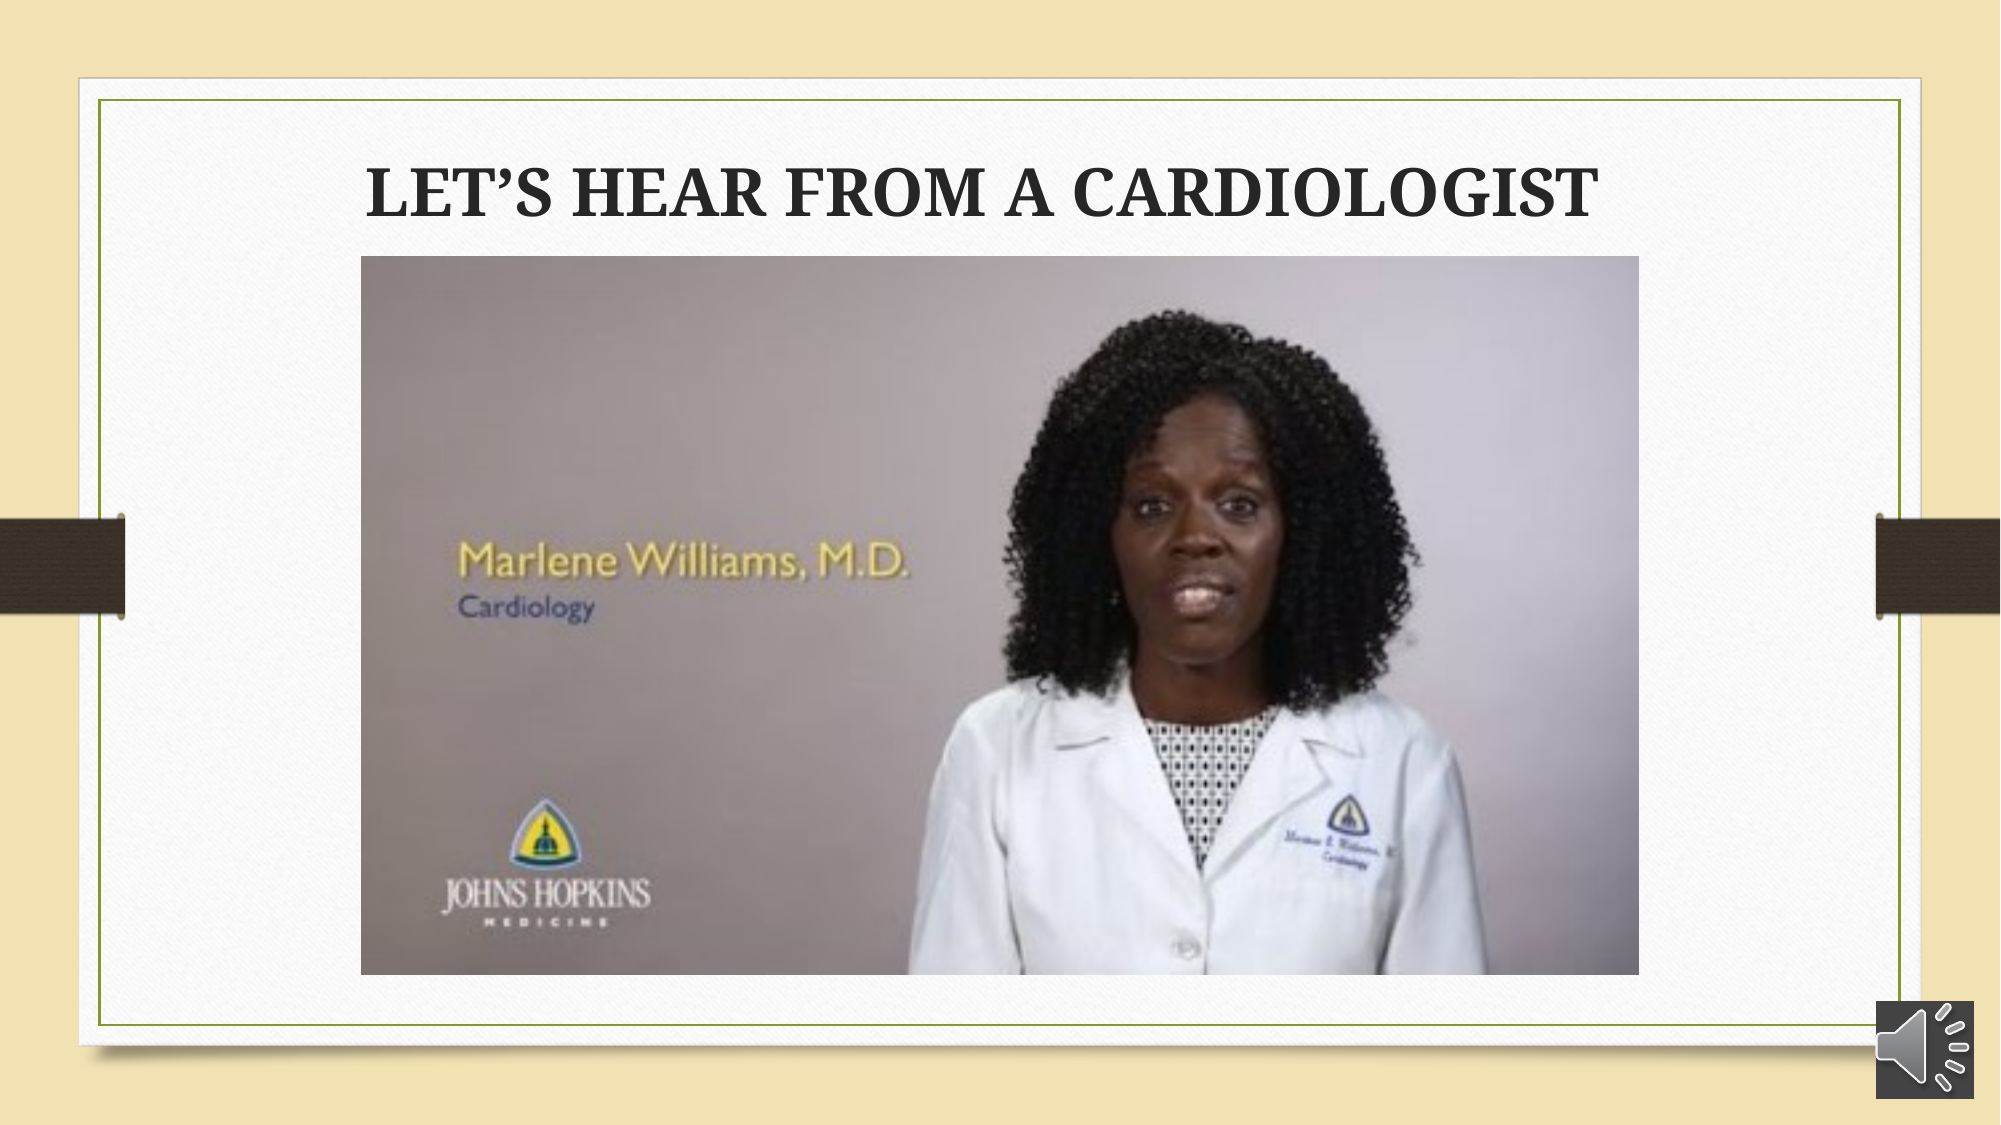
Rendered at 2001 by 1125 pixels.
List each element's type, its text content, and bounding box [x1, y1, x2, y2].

picture [0, 0, 2001, 1125]
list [360, 255, 1640, 976]
title LET’S HEAR FROM A CARDIOLOGIST [87, 108, 1879, 272]
